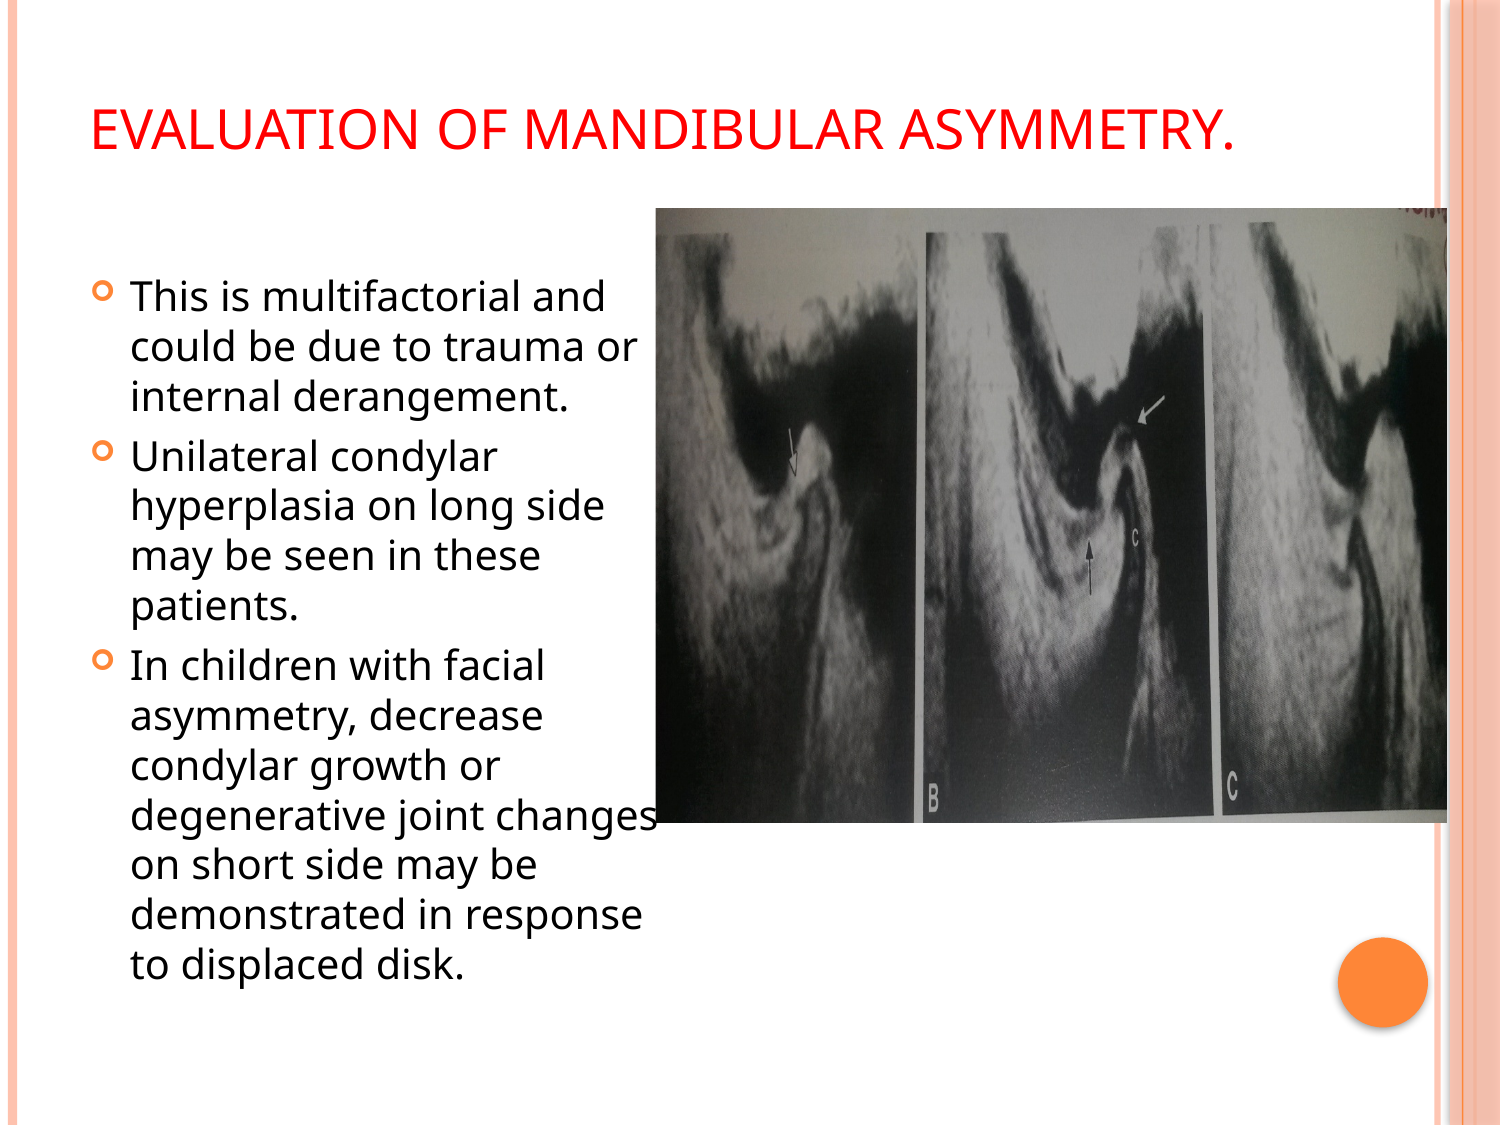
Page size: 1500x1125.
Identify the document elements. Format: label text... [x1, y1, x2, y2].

title EVALUATION OF MANDIBULAR ASYMMETRY. [75, 45, 1300, 233]
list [654, 207, 1448, 823]
list This is multifactorial and could be due to trauma or internal derangement. Unilateral condylar hyperplasia on long side may be seen in these patients. In children with facial asymmetry, decrease condylar growth or degenerative joint changes on short side may be demonstrated in response to displaced disk. [75, 262, 675, 1013]
